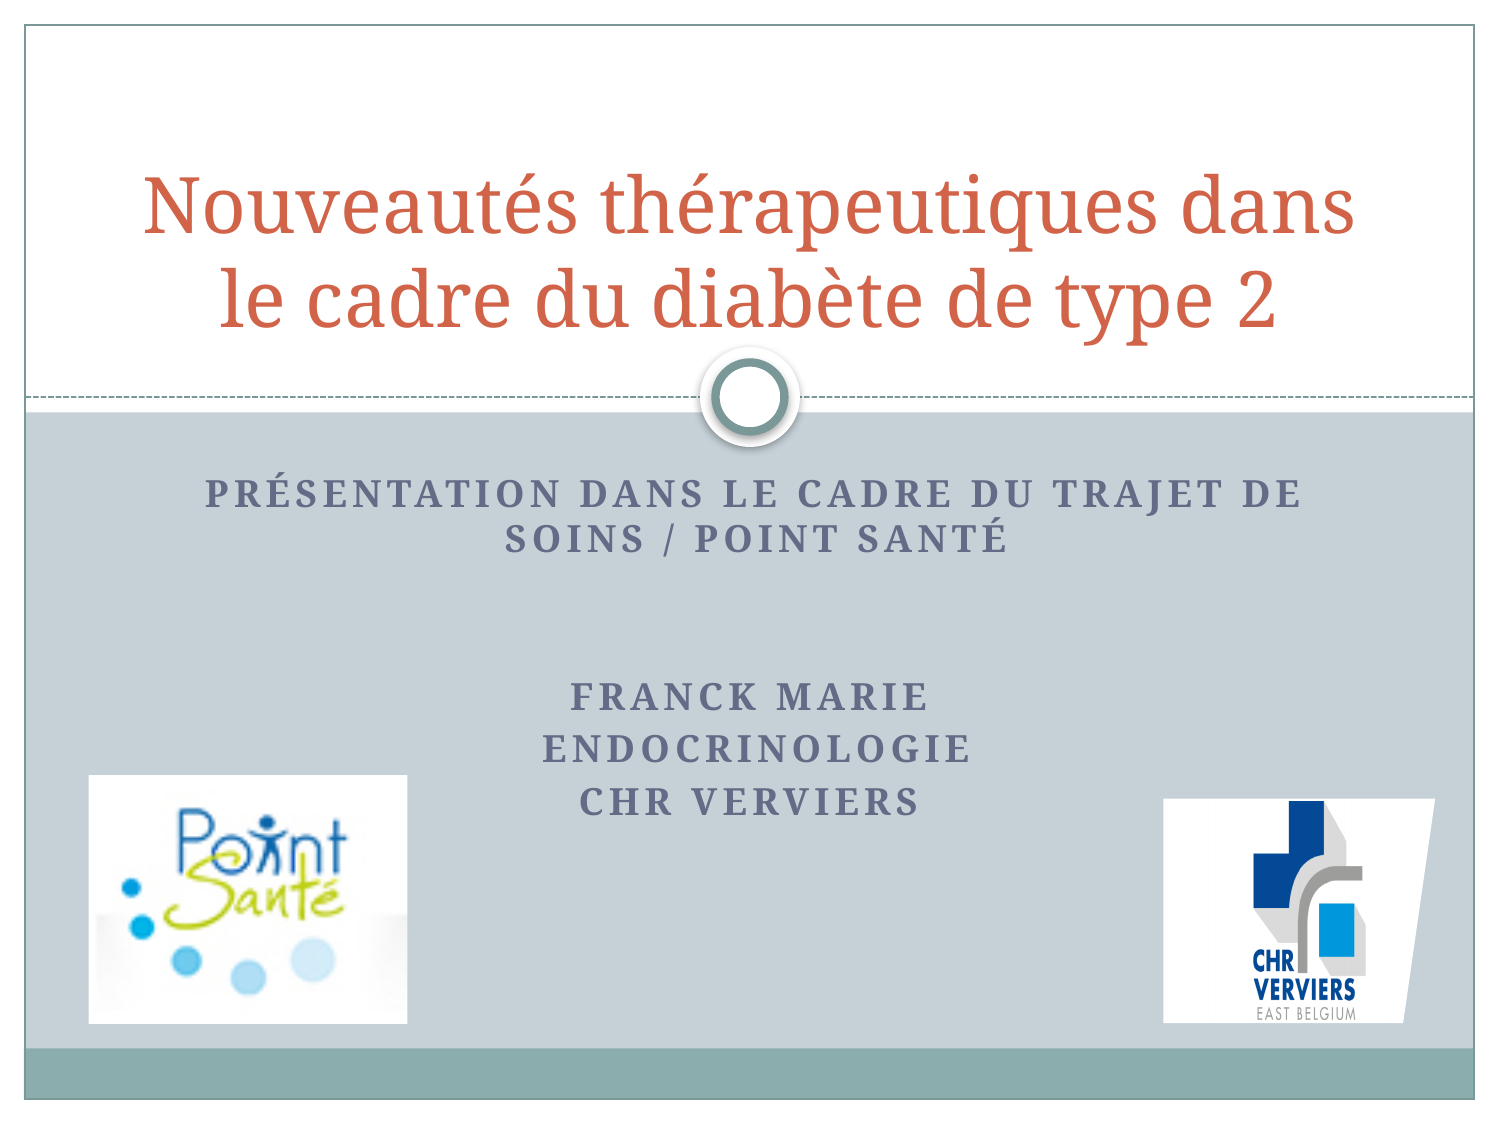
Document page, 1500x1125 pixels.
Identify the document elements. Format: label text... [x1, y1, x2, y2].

picture [1163, 798, 1436, 1024]
title Nouveautés thérapeutiques dans le cadre du diabète de type 2 [112, 62, 1388, 350]
text_box [25, 0, 76, 27]
picture [88, 774, 408, 1024]
subtitle Présentation dans le cadre du trajet de soins / point santé FRANCK Marie Endocrinologie CHR verviers [159, 462, 1353, 846]
